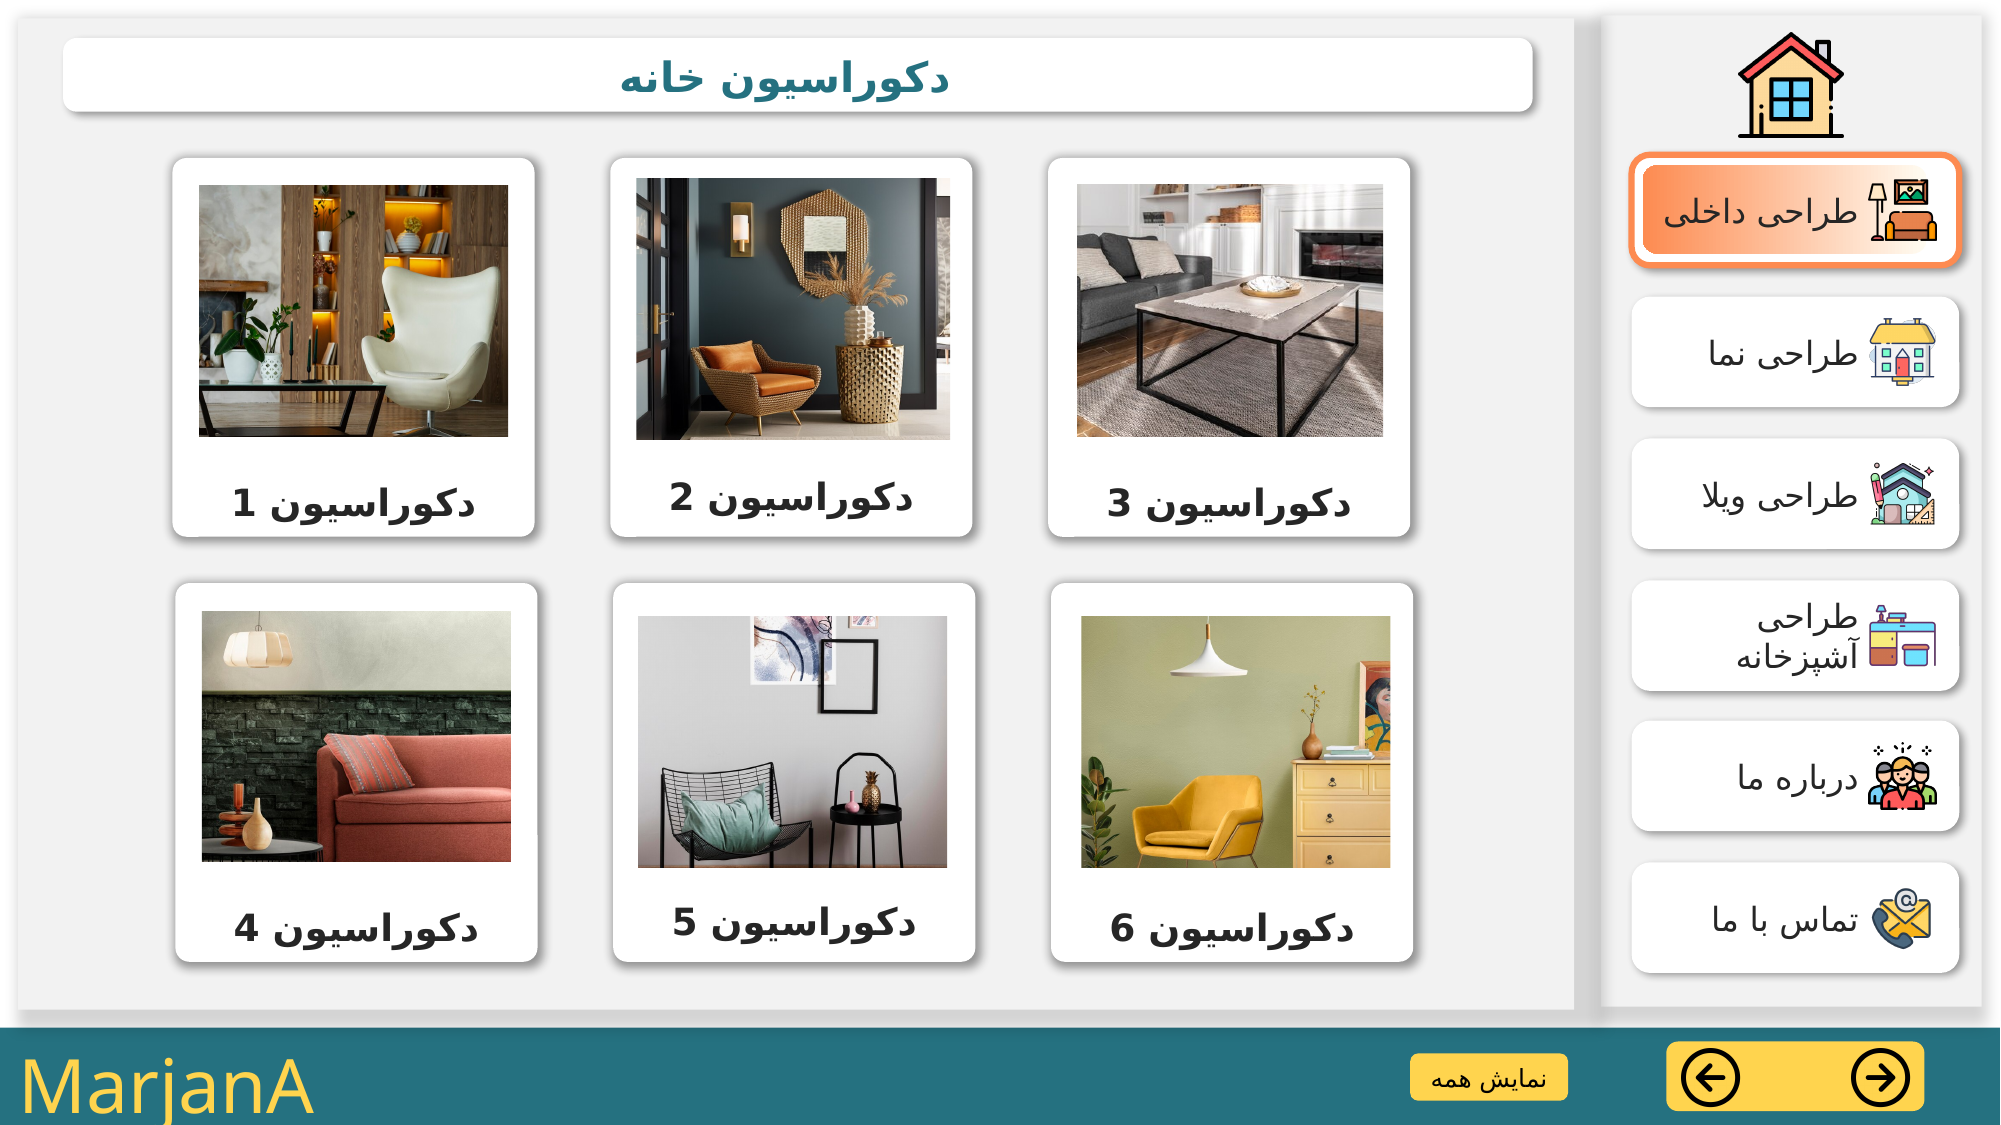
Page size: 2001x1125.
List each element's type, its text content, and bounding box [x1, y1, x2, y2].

picture [1072, 184, 1384, 437]
text_box دکوراسیون 2 [643, 465, 940, 526]
text_box [1631, 440, 1963, 548]
text_box [171, 159, 536, 538]
picture [201, 611, 511, 865]
text_box دکوراسیون 1 [205, 471, 502, 532]
picture [1738, 32, 1844, 138]
picture [636, 178, 952, 440]
text_box [1630, 583, 1962, 691]
text_box [1050, 582, 1415, 963]
text_box [612, 582, 977, 963]
picture [1081, 616, 1391, 868]
text_box دکوراسیون خانه [79, 43, 1491, 159]
text_box [1630, 865, 1962, 973]
text_box دکوراسیون 5 [646, 890, 942, 951]
text_box [609, 159, 974, 538]
text_box دکوراسیون 6 [1084, 896, 1380, 957]
text_box دکوراسیون 3 [1081, 471, 1377, 532]
text_box [1630, 158, 1962, 266]
picture [199, 185, 509, 437]
picture [638, 616, 948, 871]
picture [1679, 1046, 1742, 1109]
picture [1849, 1046, 1912, 1109]
text_box [174, 582, 539, 963]
text_box نمایش همه [1409, 1052, 1570, 1102]
text_box [1047, 159, 1412, 538]
text_box دکوراسیون 4 [208, 896, 505, 957]
text_box [1631, 722, 1963, 830]
text_box [1630, 299, 1962, 407]
